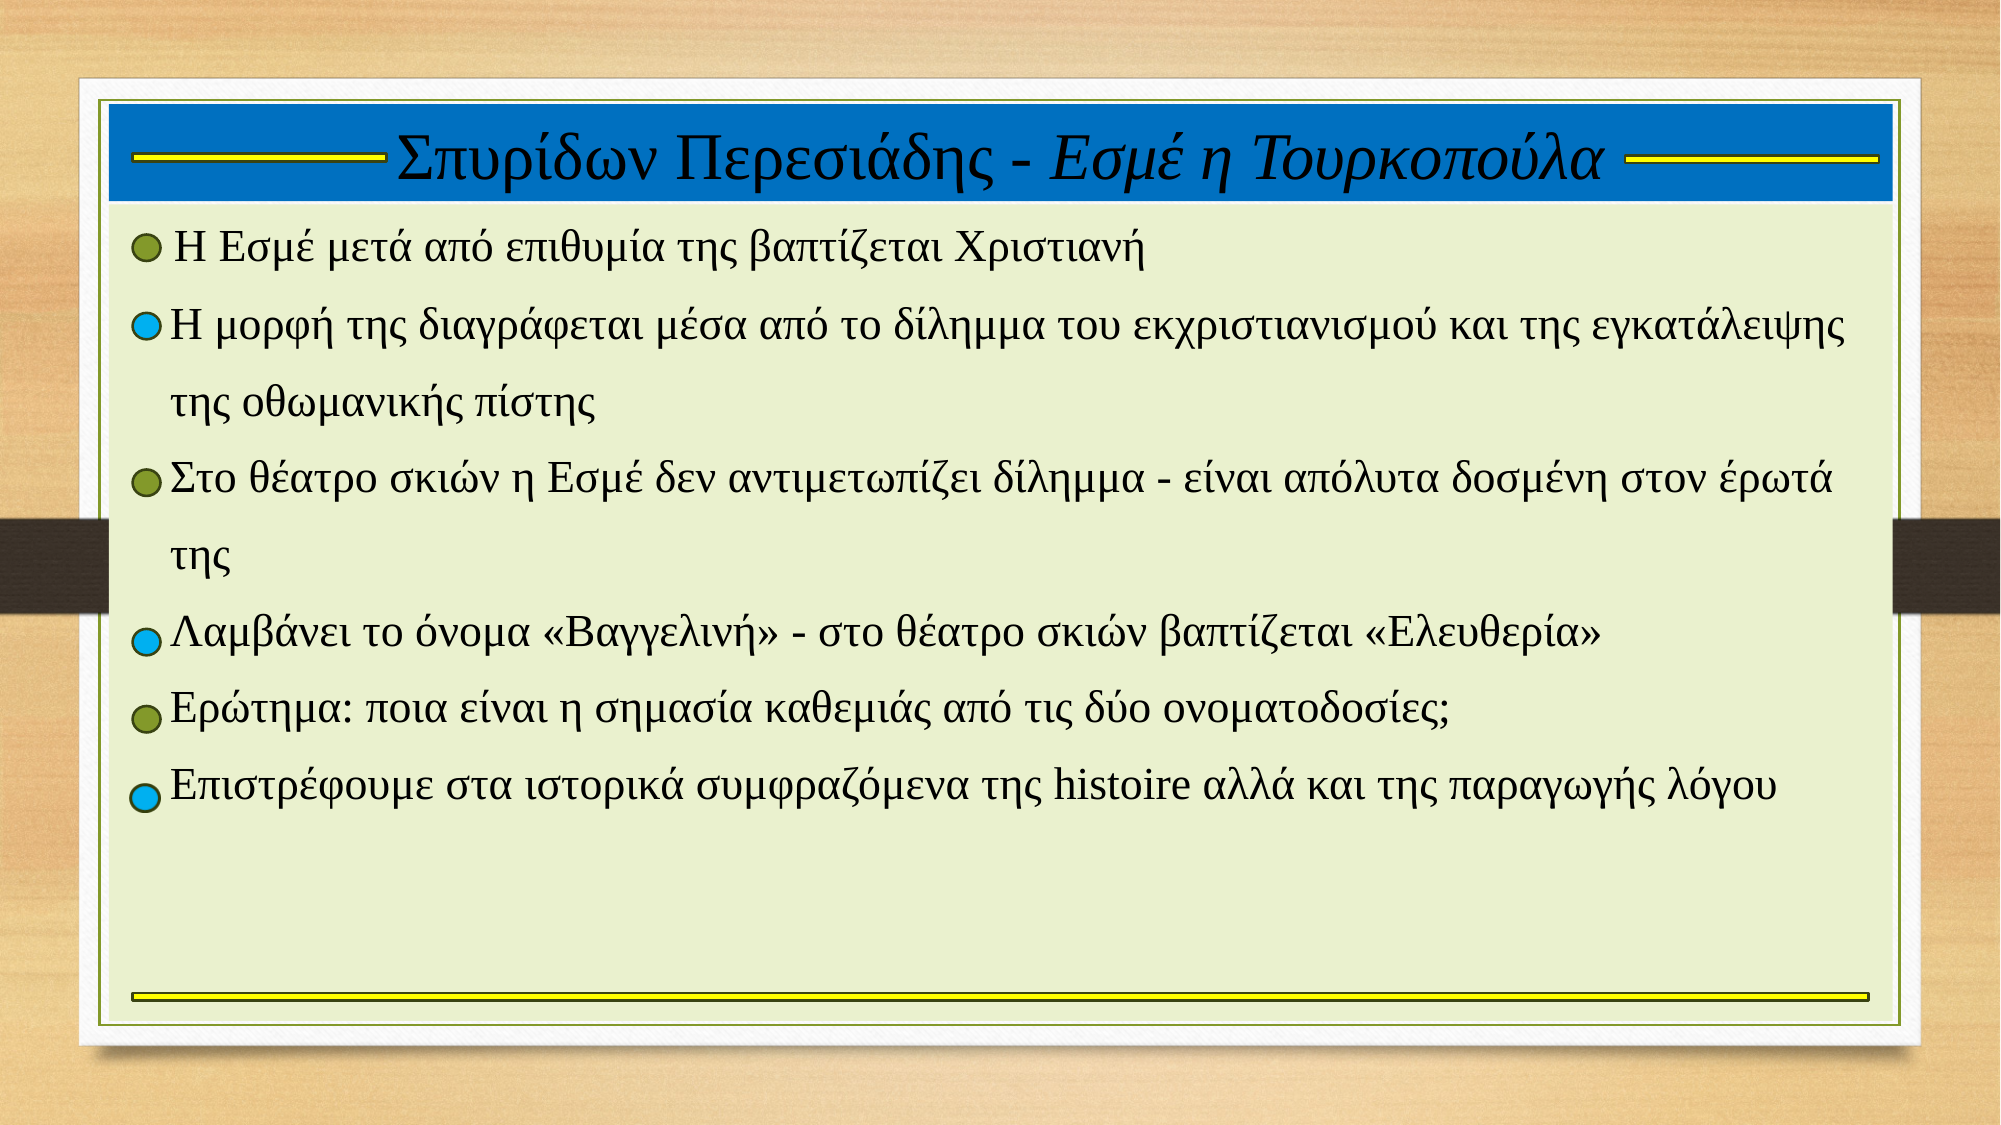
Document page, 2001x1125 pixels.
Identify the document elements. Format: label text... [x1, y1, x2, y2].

picture [0, 0, 2001, 1125]
text_box [131, 704, 162, 734]
text_box [131, 627, 162, 657]
list Η Εσμέ μετά από επιθυμία της βαπτίζεται Χριστιανή Η μορφή της διαγράφεται μέσα από το δίλημμα του εκχριστιανισμού και της εγκατάλειψης της οθωμανικής πίστης Στο θέατρο σκιών η Εσμέ δεν αντιμετωπίζει δίλημμα - είναι απόλυτα δοσμένη στον έρωτά της Λαμβάνει το όνομα «Βαγγελινή» - στο θέατρο σκιών βαπτίζεται «Ελευθερία» Ερώτημα: ποια είναι η σημασία καθεμιάς από τις δύο ονοματοδοσίες; Επιστρέφουμε στα ιστορικά συμφραζόμενα της histoire αλλά και της παραγωγής λόγου [108, 204, 1893, 1021]
text_box [1624, 154, 1880, 164]
text_box [131, 468, 162, 498]
title Σπυρίδων Περεσιάδης - Εσμέ η Τουρκοπούλα [108, 104, 1893, 202]
text_box [131, 311, 162, 341]
text_box [131, 152, 388, 163]
text_box [131, 233, 162, 263]
text_box [131, 992, 1870, 1002]
